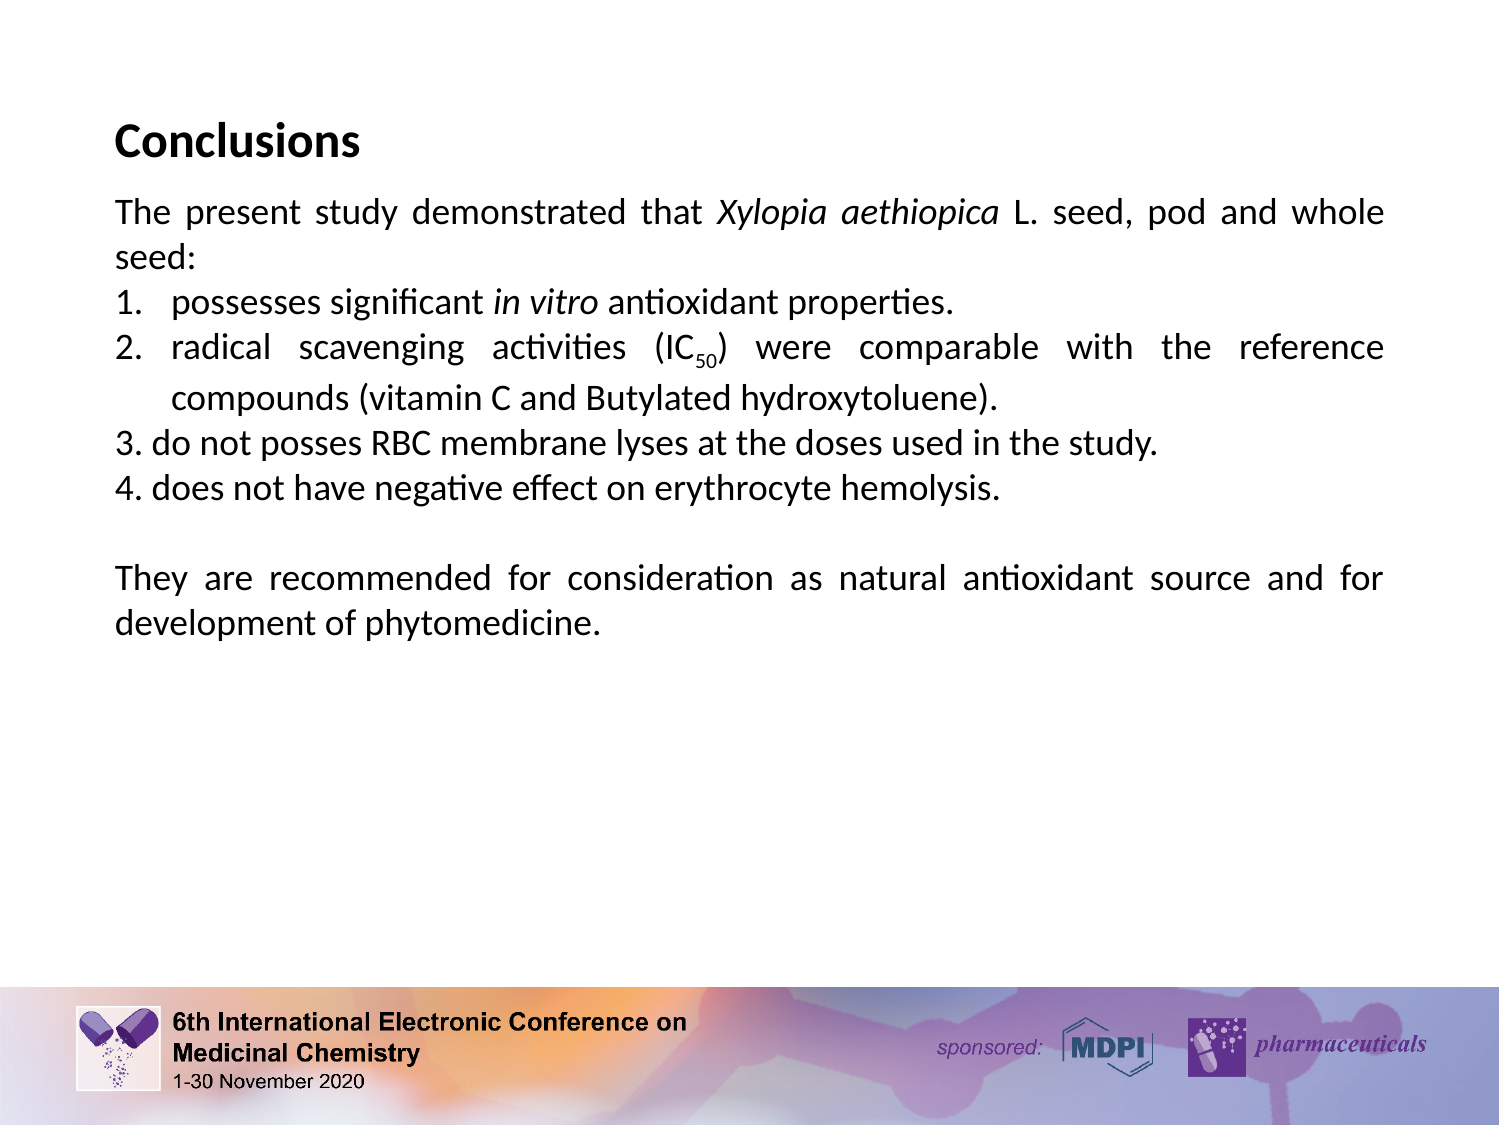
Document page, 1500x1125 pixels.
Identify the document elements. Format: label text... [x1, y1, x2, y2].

text_box The present study demonstrated that Xylopia aethiopica L. seed, pod and whole seed: possesses significant in vitro antioxidant properties. radical scavenging activities (IC50) were comparable with the reference compounds (vitamin C and Butylated hydroxytoluene). 3. do not posses RBC membrane lyses at the doses used in the study. 4. does not have negative effect on erythrocyte hemolysis. They are recommended for consideration as natural antioxidant source and for development of phytomedicine. [99, 179, 1400, 651]
text_box Conclusions [99, 99, 1438, 175]
picture [0, 987, 1499, 1125]
